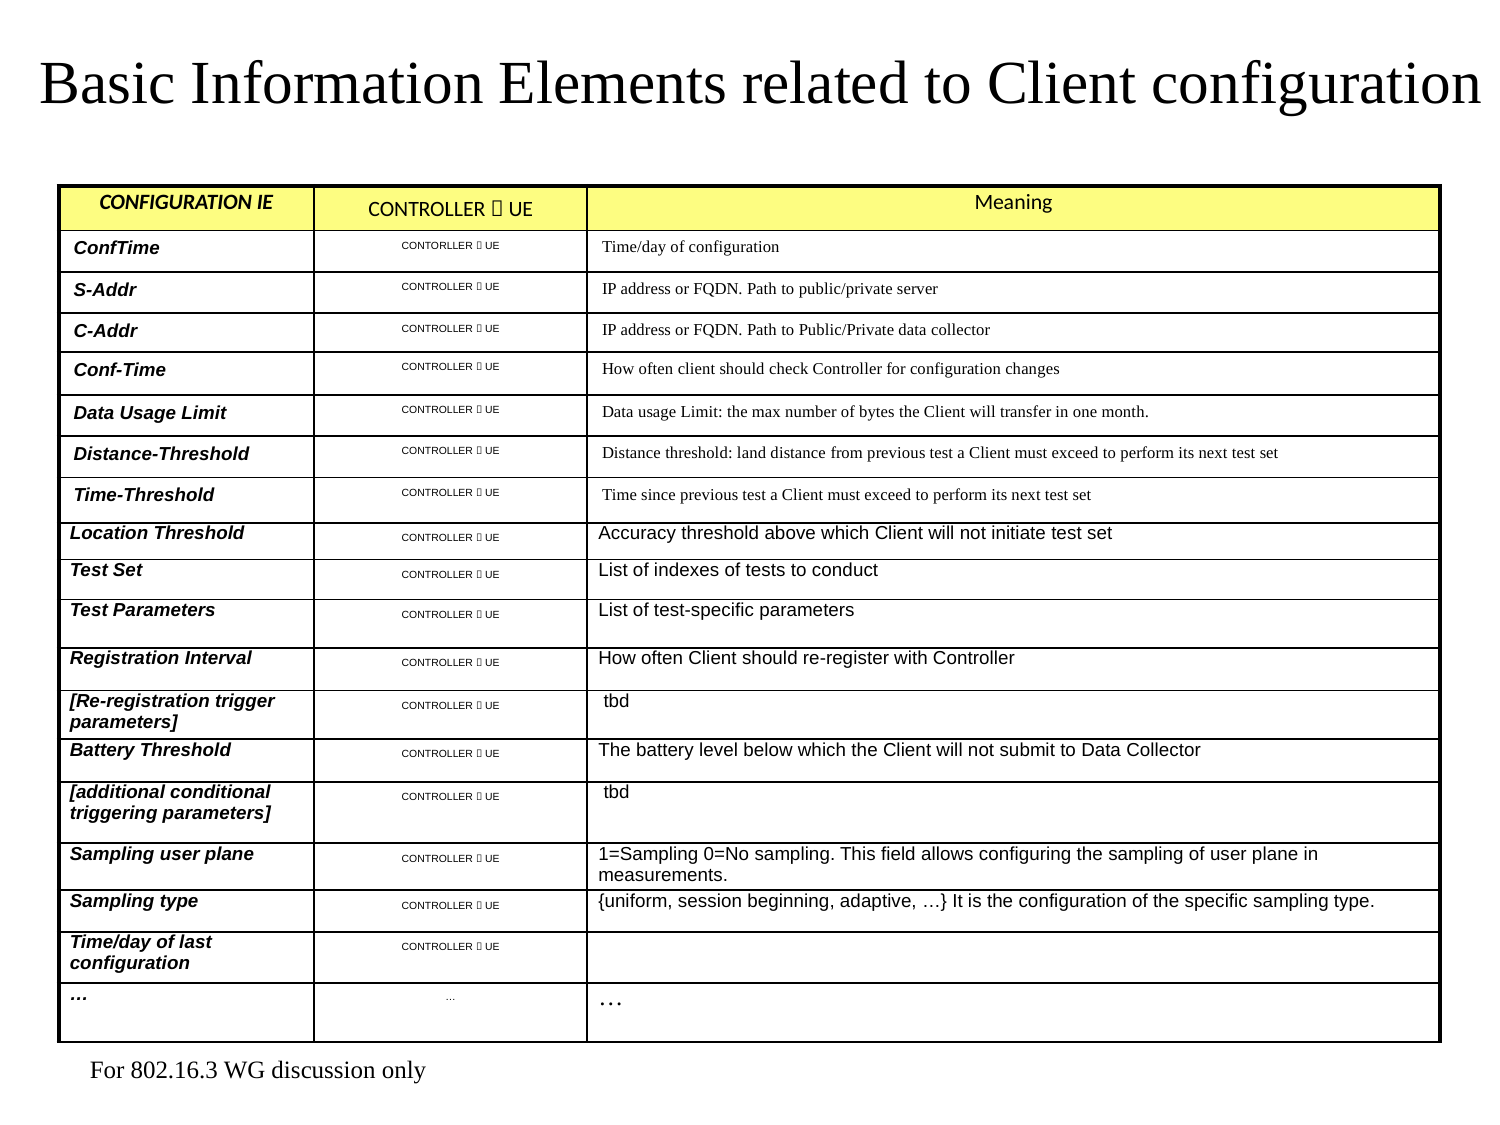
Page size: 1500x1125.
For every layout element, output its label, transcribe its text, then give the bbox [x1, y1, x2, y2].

table_cell tbd [588, 691, 1438, 738]
table_cell Registration Interval [61, 649, 313, 690]
table_cell How often client should check Controller for configuration changes [588, 353, 1438, 394]
table_cell Test Parameters [61, 600, 313, 647]
table_cell CONTROLLER  UE [315, 783, 586, 842]
table_cell C-Addr [61, 314, 313, 351]
table_cell {uniform, session beginning, adaptive, …} It is the configuration of the specific sampling type. [588, 891, 1438, 931]
table_header CONFIGURATION IE [61, 188, 313, 230]
table_header Meaning [588, 188, 1438, 230]
table_cell Test Set [61, 560, 313, 599]
table_cell S-Addr [61, 273, 313, 312]
table_cell Time/day of last configuration [61, 933, 313, 982]
table_cell CONTROLLER  UE [315, 396, 586, 435]
table_cell CONTROLLER  UE [315, 314, 586, 351]
table_cell CONTROLLER  UE [315, 478, 586, 522]
table_cell IP address or FQDN. Path to public/private server [588, 273, 1438, 312]
table_cell CONTROLLER  UE [315, 524, 586, 559]
table_cell CONTROLLER  UE [315, 691, 586, 738]
table_cell Distance threshold: land distance from previous test a Client must exceed to perform its next test set [588, 437, 1438, 477]
table_cell Sampling user plane [61, 844, 313, 889]
table_cell … [315, 984, 586, 1041]
table_cell CONTROLLER  UE [315, 273, 586, 312]
table_cell Data Usage Limit [61, 396, 313, 435]
table_cell Sampling type [61, 891, 313, 931]
table_cell Time-Threshold [61, 478, 313, 522]
table_cell [additional conditional triggering parameters] [61, 783, 313, 842]
table_cell Data usage Limit: the max number of bytes the Client will transfer in one month. [588, 396, 1438, 435]
table_cell CONTROLLER  UE [315, 891, 586, 931]
table_cell CONTORLLER  UE [315, 231, 586, 271]
table_cell CONTROLLER  UE [315, 560, 586, 599]
table_cell List of indexes of tests to conduct [588, 560, 1438, 599]
table_cell Time/day of configuration [588, 231, 1438, 271]
table_cell 1=Sampling 0=No sampling. This field allows configuring the sampling of user plane in measurements. [588, 844, 1438, 889]
table_cell Conf-Time [61, 353, 313, 394]
table_cell CONTROLLER  UE [315, 933, 586, 982]
table_cell List of test-specific parameters [588, 600, 1438, 647]
table_cell Battery Threshold [61, 740, 313, 781]
table_cell Accuracy threshold above which Client will not initiate test set [588, 524, 1438, 559]
table_cell [588, 933, 1438, 982]
table_cell ConfTime [61, 231, 313, 271]
table_cell [Re-registration trigger parameters] [61, 691, 313, 738]
table_cell … [588, 984, 1438, 1041]
table_cell CONTROLLER  UE [315, 353, 586, 394]
table_cell CONTROLLER  UE [315, 740, 586, 781]
table_cell tbd [588, 783, 1438, 842]
table_cell Time since previous test a Client must exceed to perform its next test set [588, 478, 1438, 522]
table_header CONTROLLER  UE [315, 188, 586, 230]
footer For 802.16.3 WG discussion only [75, 1046, 550, 1107]
table_cell CONTROLLER  UE [315, 600, 586, 647]
table_cell IP address or FQDN. Path to Public/Private data collector [588, 314, 1438, 351]
table_cell How often Client should re-register with Controller [588, 649, 1438, 690]
table_cell CONTROLLER  UE [315, 844, 586, 889]
table_cell The battery level below which the Client will not submit to Data Collector [588, 740, 1438, 781]
table_cell CONTROLLER  UE [315, 437, 586, 477]
title Basic Information Elements related to Client configuration [24, 41, 1500, 143]
table_cell Distance-Threshold [61, 437, 313, 477]
table_cell CONTROLLER  UE [315, 649, 586, 690]
table_cell … [61, 984, 313, 1041]
table_cell Location Threshold [61, 524, 313, 559]
